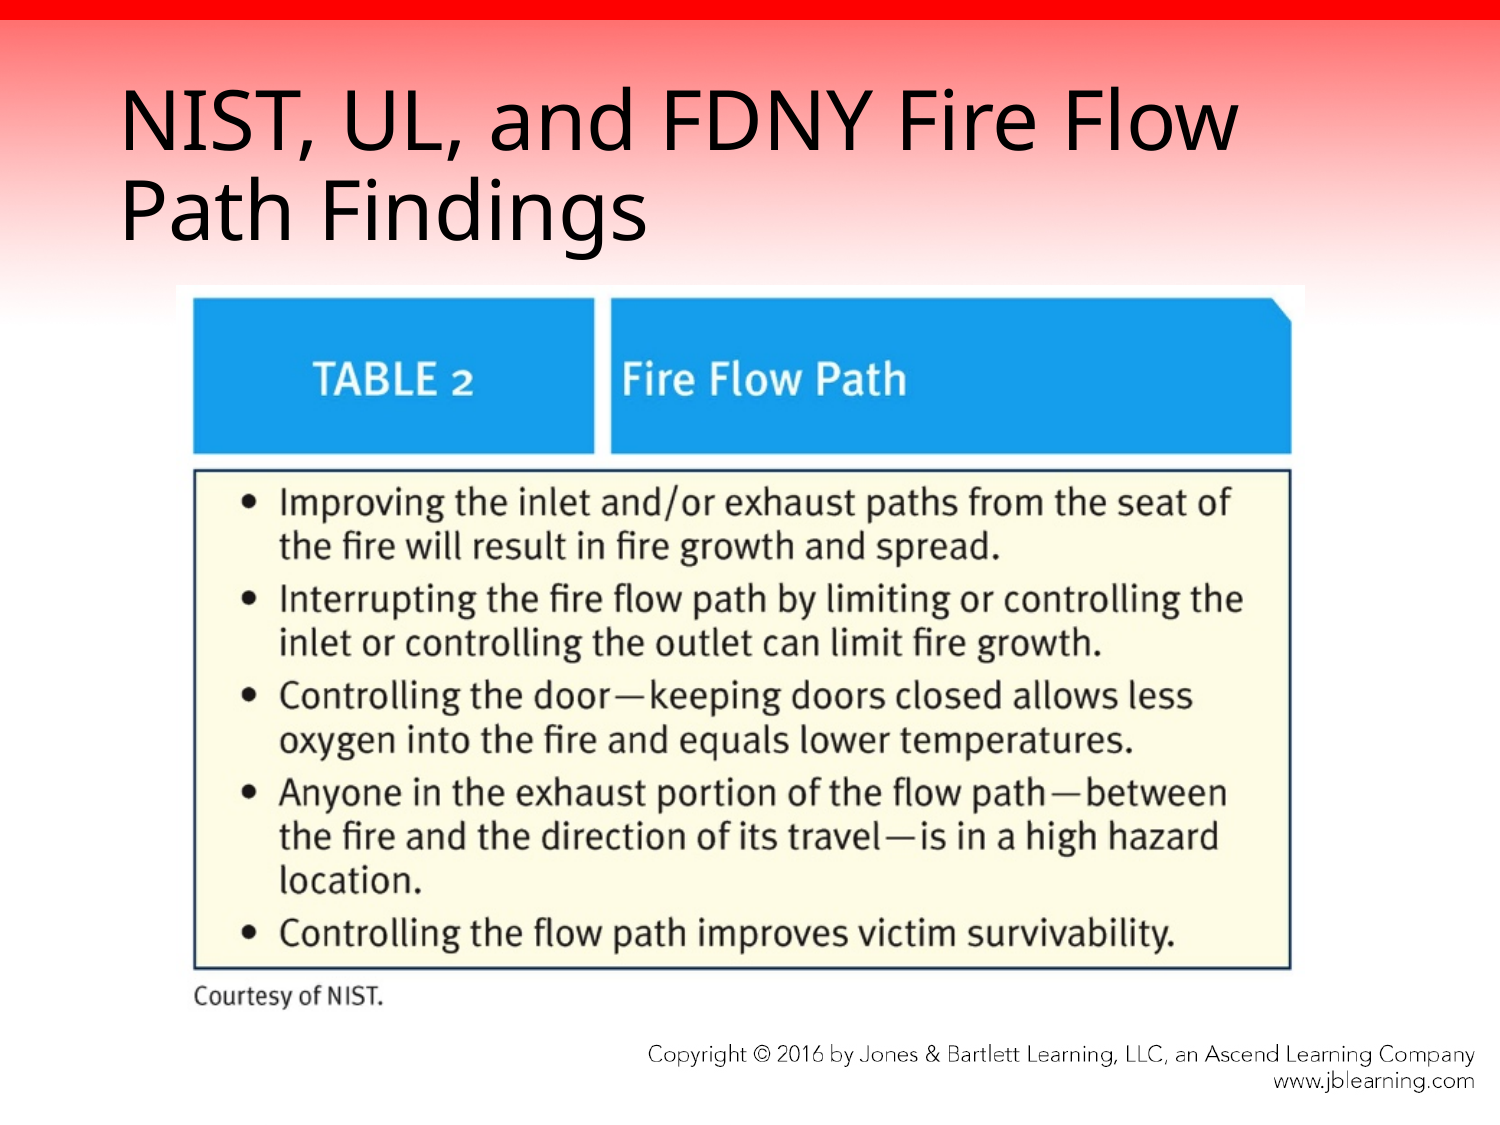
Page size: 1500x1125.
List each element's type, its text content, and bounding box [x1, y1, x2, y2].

title NIST, UL, and FDNY Fire Flow Path Findings [103, 59, 1397, 278]
picture [0, 0, 1500, 1125]
